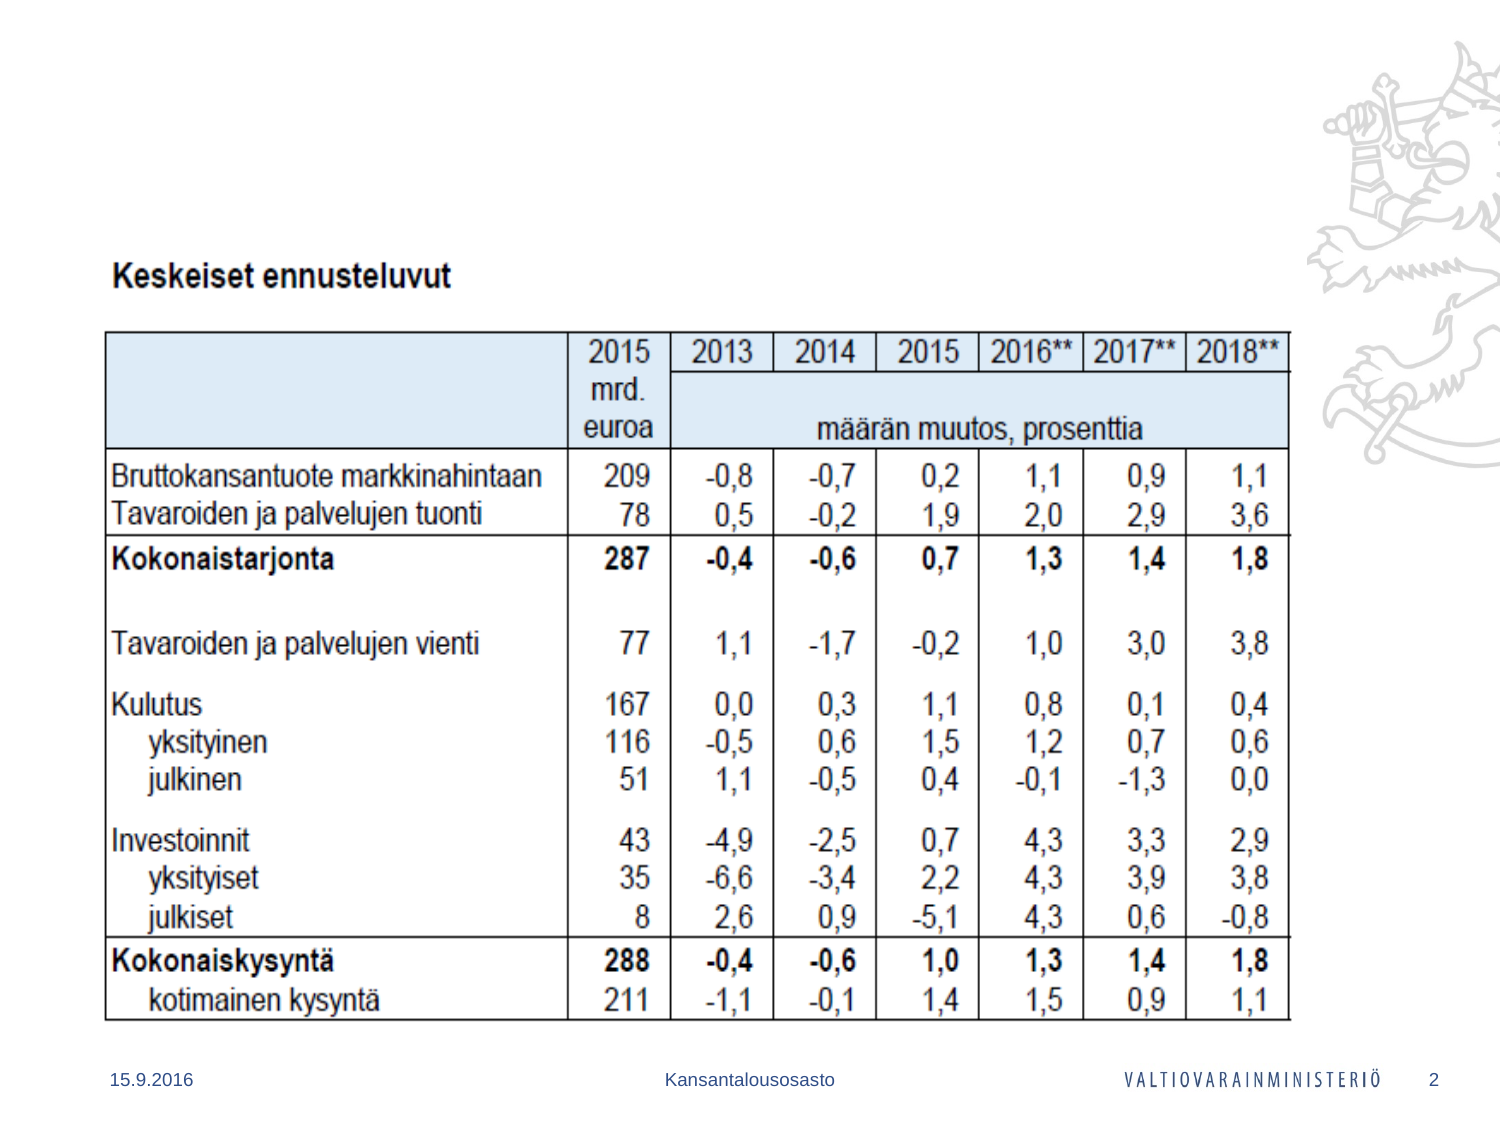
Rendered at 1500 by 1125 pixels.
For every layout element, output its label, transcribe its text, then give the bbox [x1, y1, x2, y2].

footer Kansantalousosasto [512, 1054, 988, 1103]
slide_number 2 [1376, 1054, 1455, 1103]
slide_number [94, 1054, 255, 1103]
picture [1078, 1063, 1376, 1092]
picture [88, 0, 1500, 1036]
